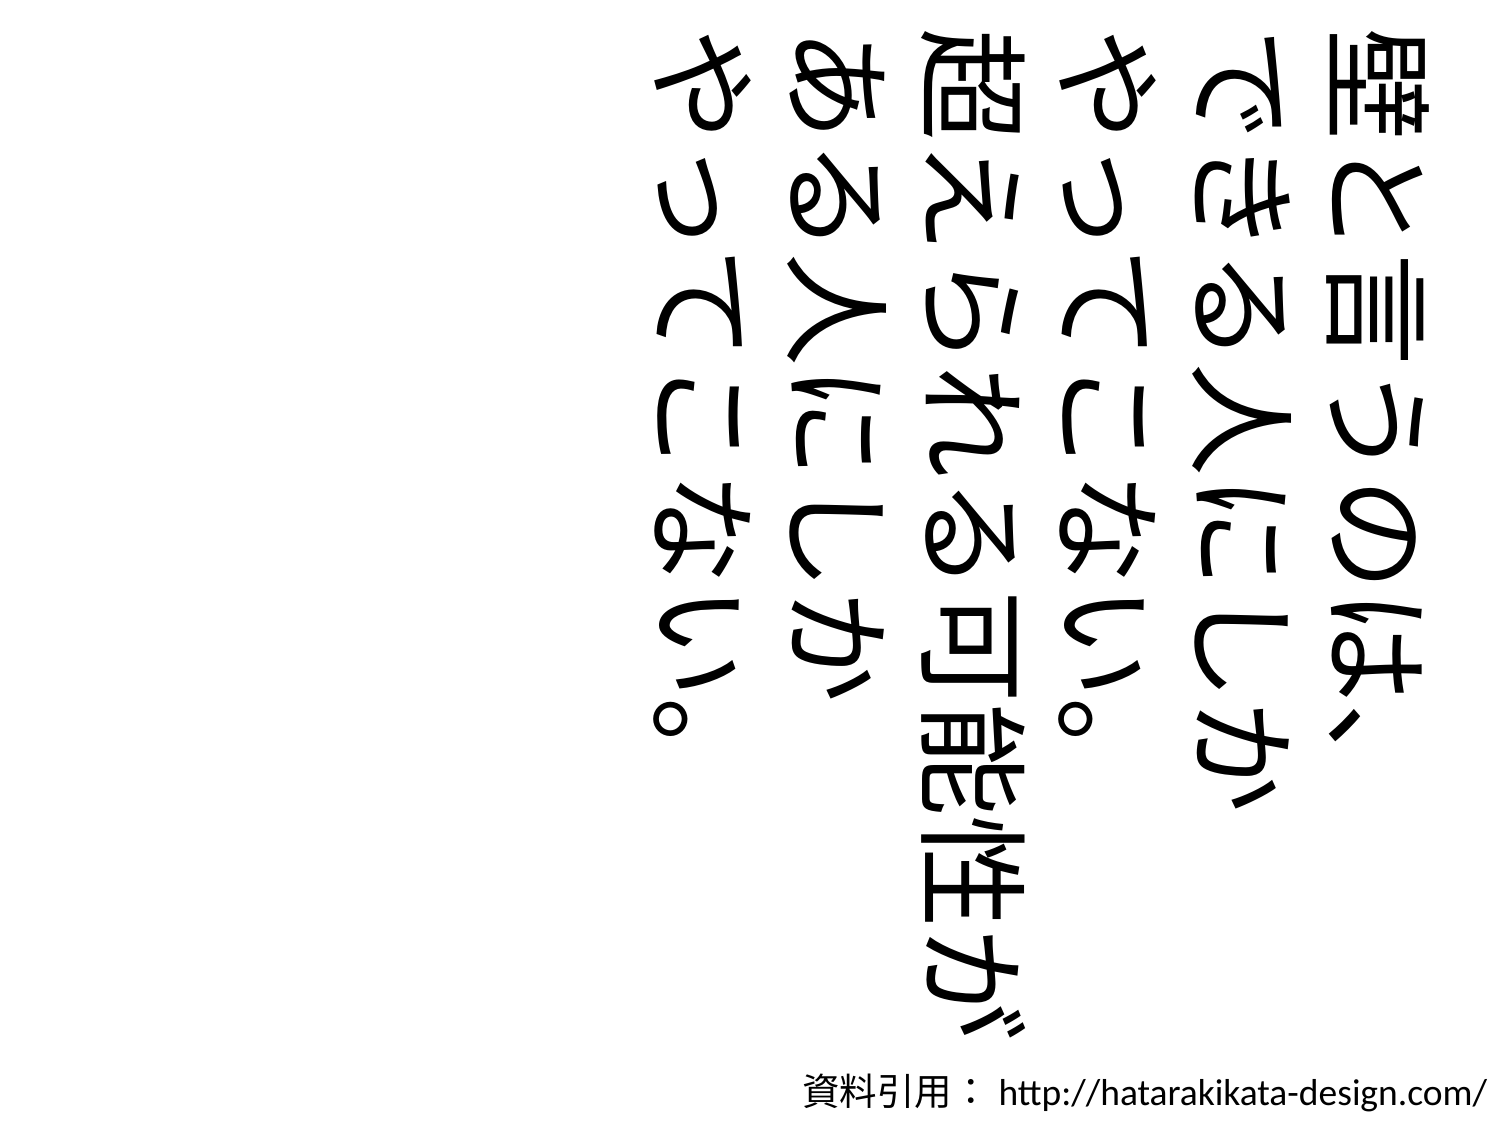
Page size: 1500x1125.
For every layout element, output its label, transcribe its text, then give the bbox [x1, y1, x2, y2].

text_box 資料引用：http://hatarakikata-design.com/ [787, 1060, 1500, 1121]
text_box 壁と言うのは、 できる人にしか やってこない。 超えられる可能性が ある人にしか やってこない。 [606, 13, 1456, 1061]
